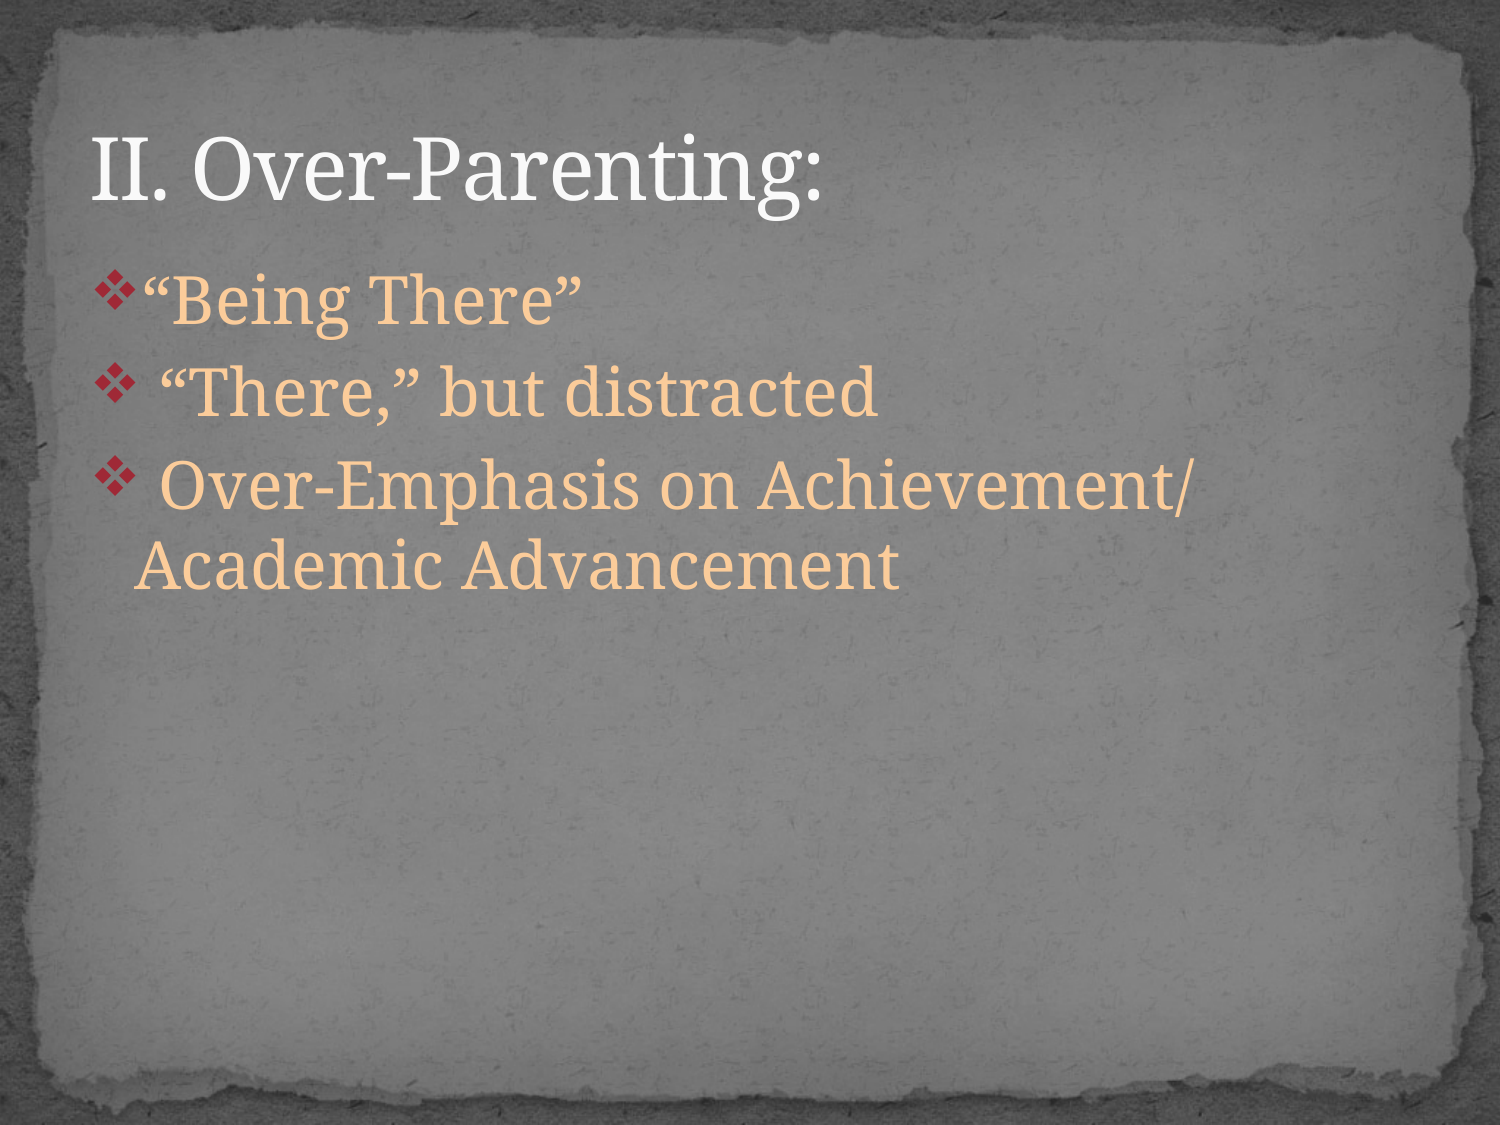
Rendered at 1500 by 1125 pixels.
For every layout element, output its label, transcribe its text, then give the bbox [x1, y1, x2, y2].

title II. Over-Parenting: [74, 24, 1425, 225]
list “Being There” “There,” but distracted Over-Emphasis on Achievement/ Academic Advancement [75, 249, 1425, 1000]
